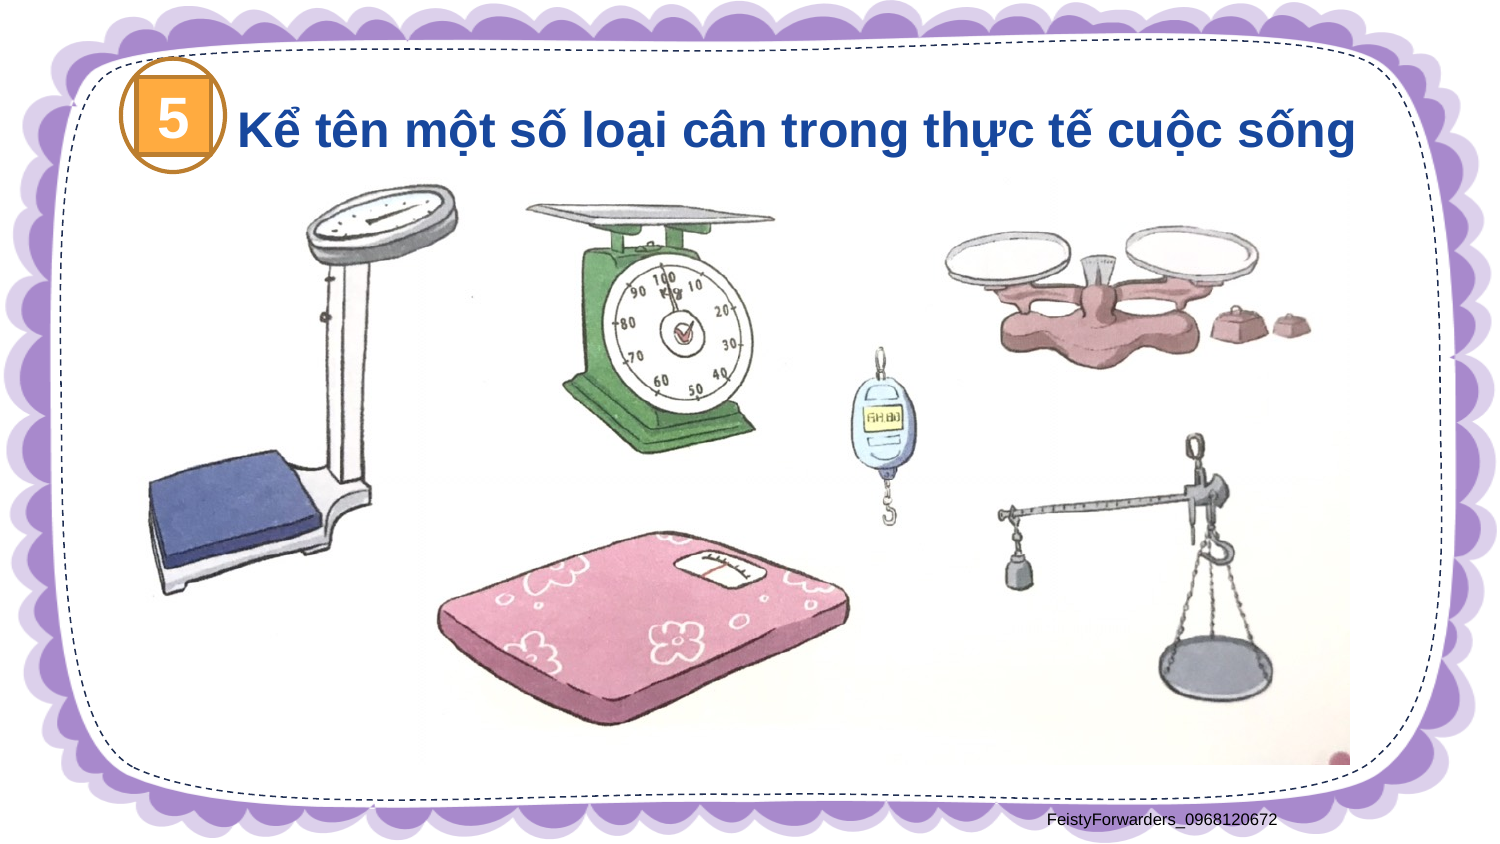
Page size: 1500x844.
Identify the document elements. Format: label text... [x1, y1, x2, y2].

text_box Kể tên một số loại cân trong thực tế cuộc sống [228, 60, 1442, 166]
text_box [120, 58, 226, 173]
picture [0, 0, 1500, 844]
